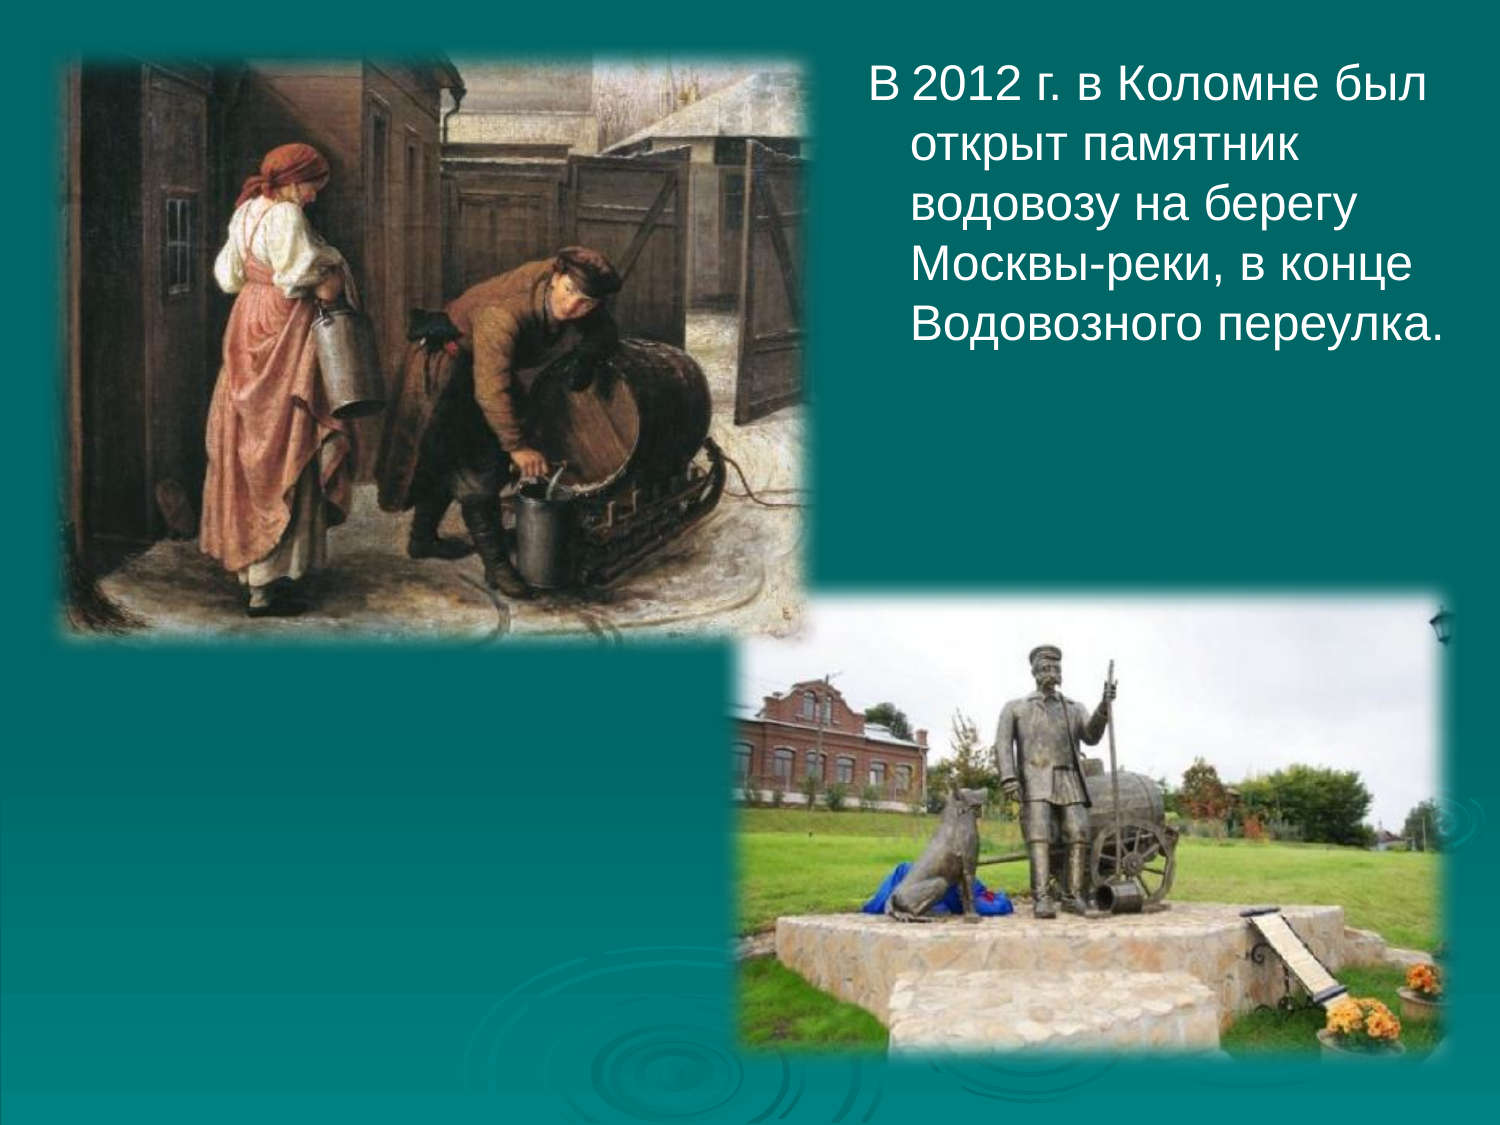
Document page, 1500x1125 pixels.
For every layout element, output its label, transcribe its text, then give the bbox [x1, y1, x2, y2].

picture [40, 42, 1461, 1071]
list В 2012 г. в Коломне был открыт памятник водовозу на берегу Москвы-реки, в конце Водовозного переулка. [838, 42, 1500, 575]
